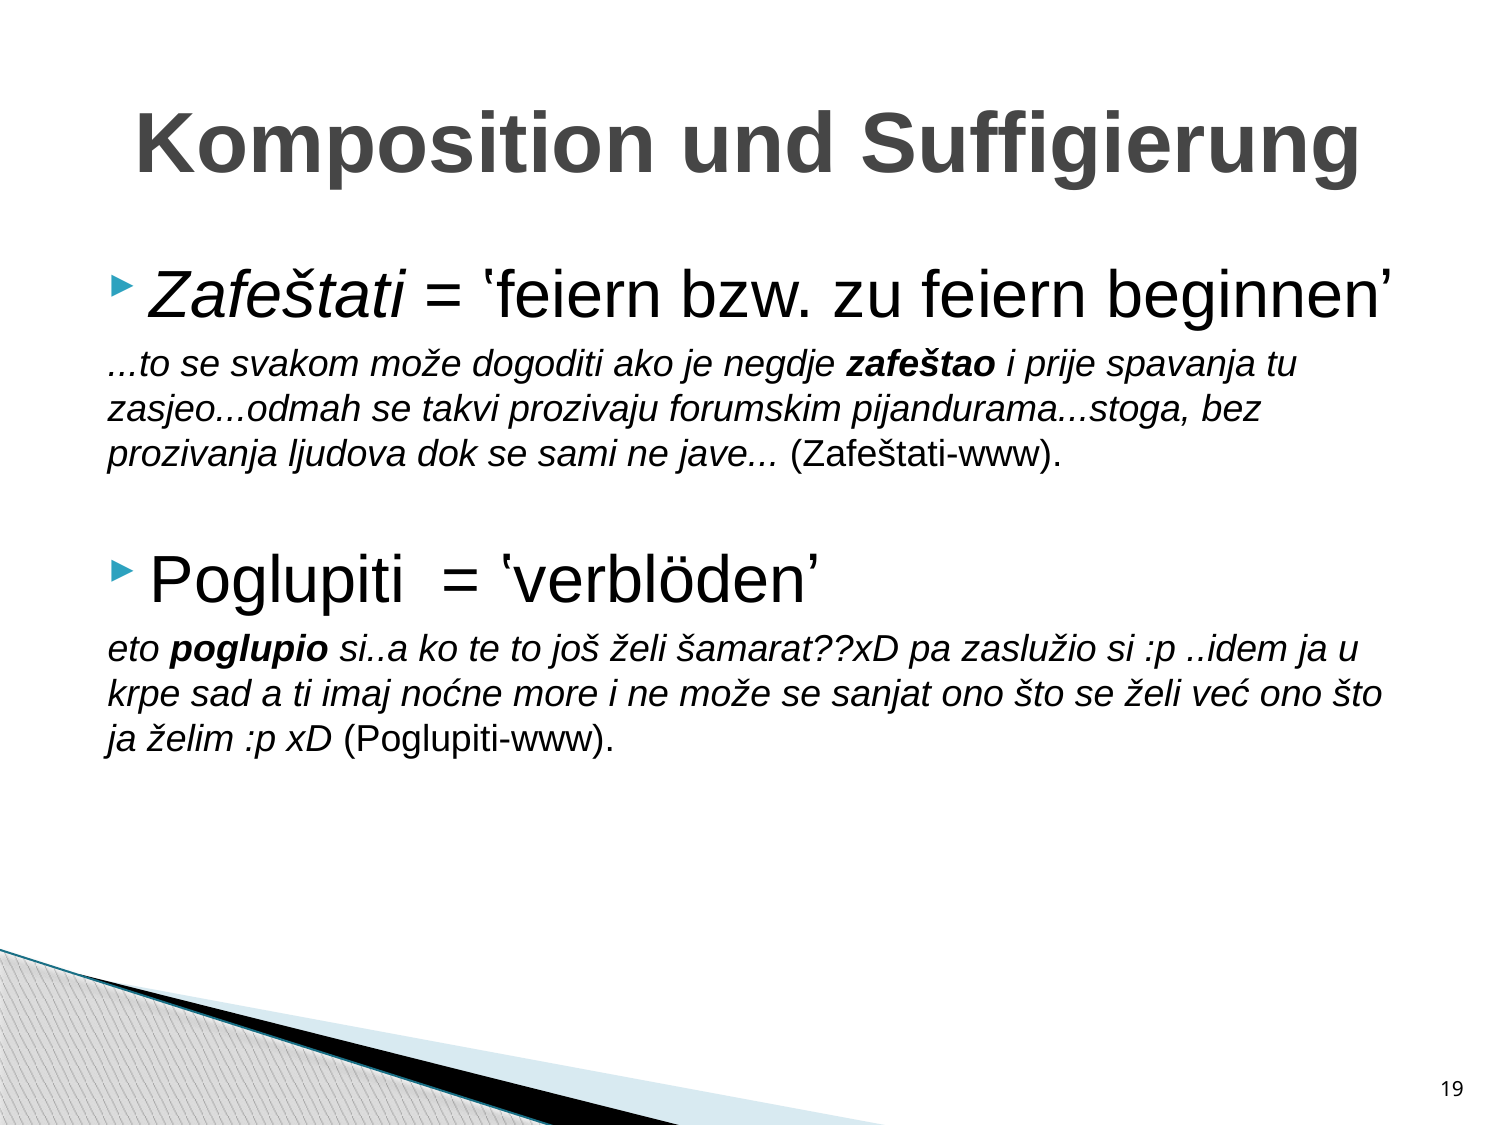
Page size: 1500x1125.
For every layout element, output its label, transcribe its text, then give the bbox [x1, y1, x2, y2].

slide_number 19 [1418, 1051, 1479, 1112]
list Zafeštati = ʽfeiern bzw. zu feiern beginnenʼ ...to se svakom može dogoditi ako je negdje zafeštao i prije spavanja tu zasjeo...odmah se takvi prozivaju forumskim pijandurama...stoga, bez prozivanja ljudova dok se sami ne jave... (Zafeštati-www). Poglupiti = ʽverblödenʼ eto poglupio si..a ko te to još želi šamarat??xD pa zaslužio si :p ..idem ja u krpe sad a ti imaj noćne more i ne može se sanjat ono što se želi već ono što ja želim :p xD (Poglupiti-www). [75, 243, 1425, 986]
title Komposition und Suffigierung [75, 45, 1425, 233]
